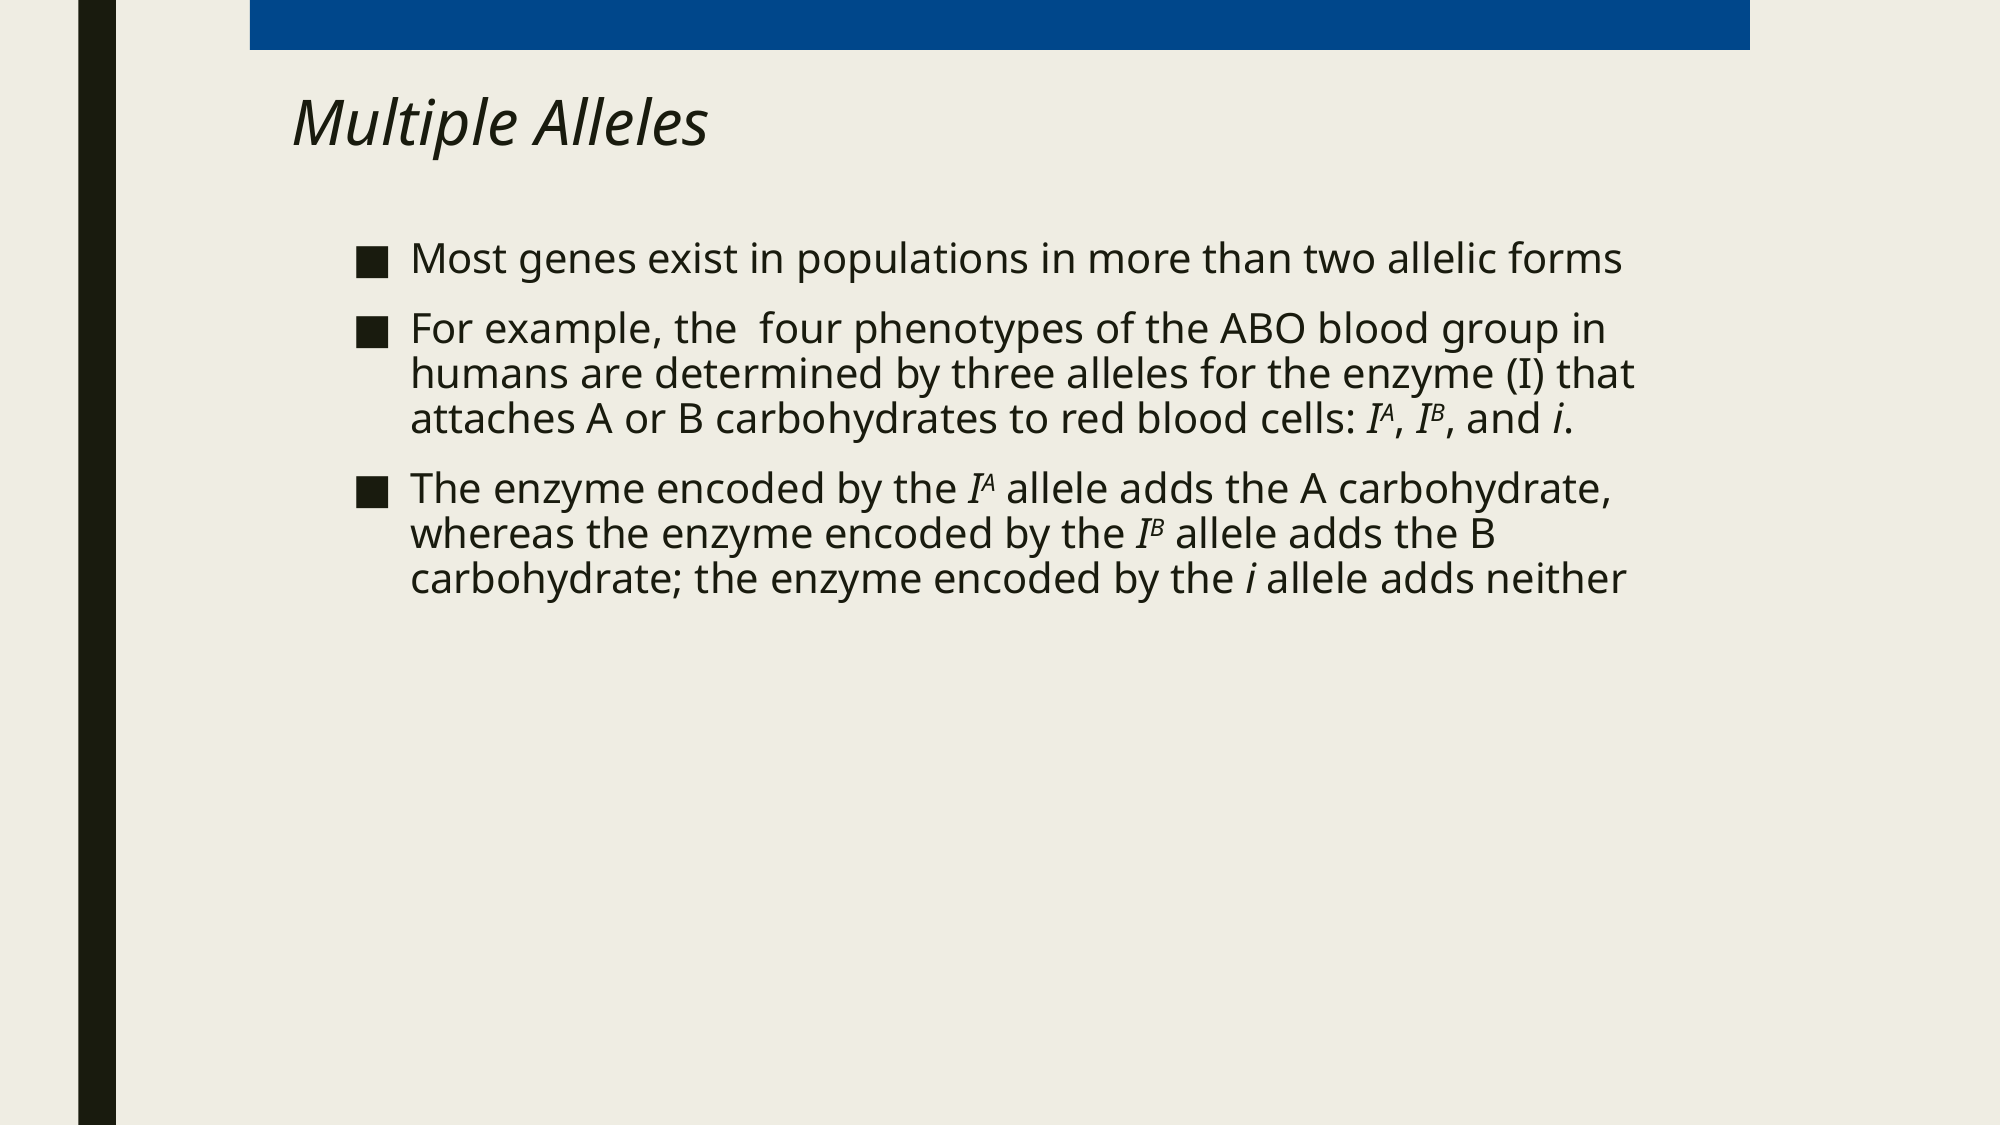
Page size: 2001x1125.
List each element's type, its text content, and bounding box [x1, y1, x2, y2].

text_box [249, 0, 1750, 50]
title Multiple Alleles [276, 84, 1677, 167]
list Most genes exist in populations in more than two allelic forms For example, the four phenotypes of the ABO blood group in humans are determined by three alleles for the enzyme (I) that attaches A or B carbohydrates to red blood cells: IA, IB, and i. The enzyme encoded by the IA allele adds the A carbohydrate, whereas the enzyme encoded by the IB allele adds the B carbohydrate; the enzyme encoded by the i allele adds neither [337, 229, 1738, 1100]
